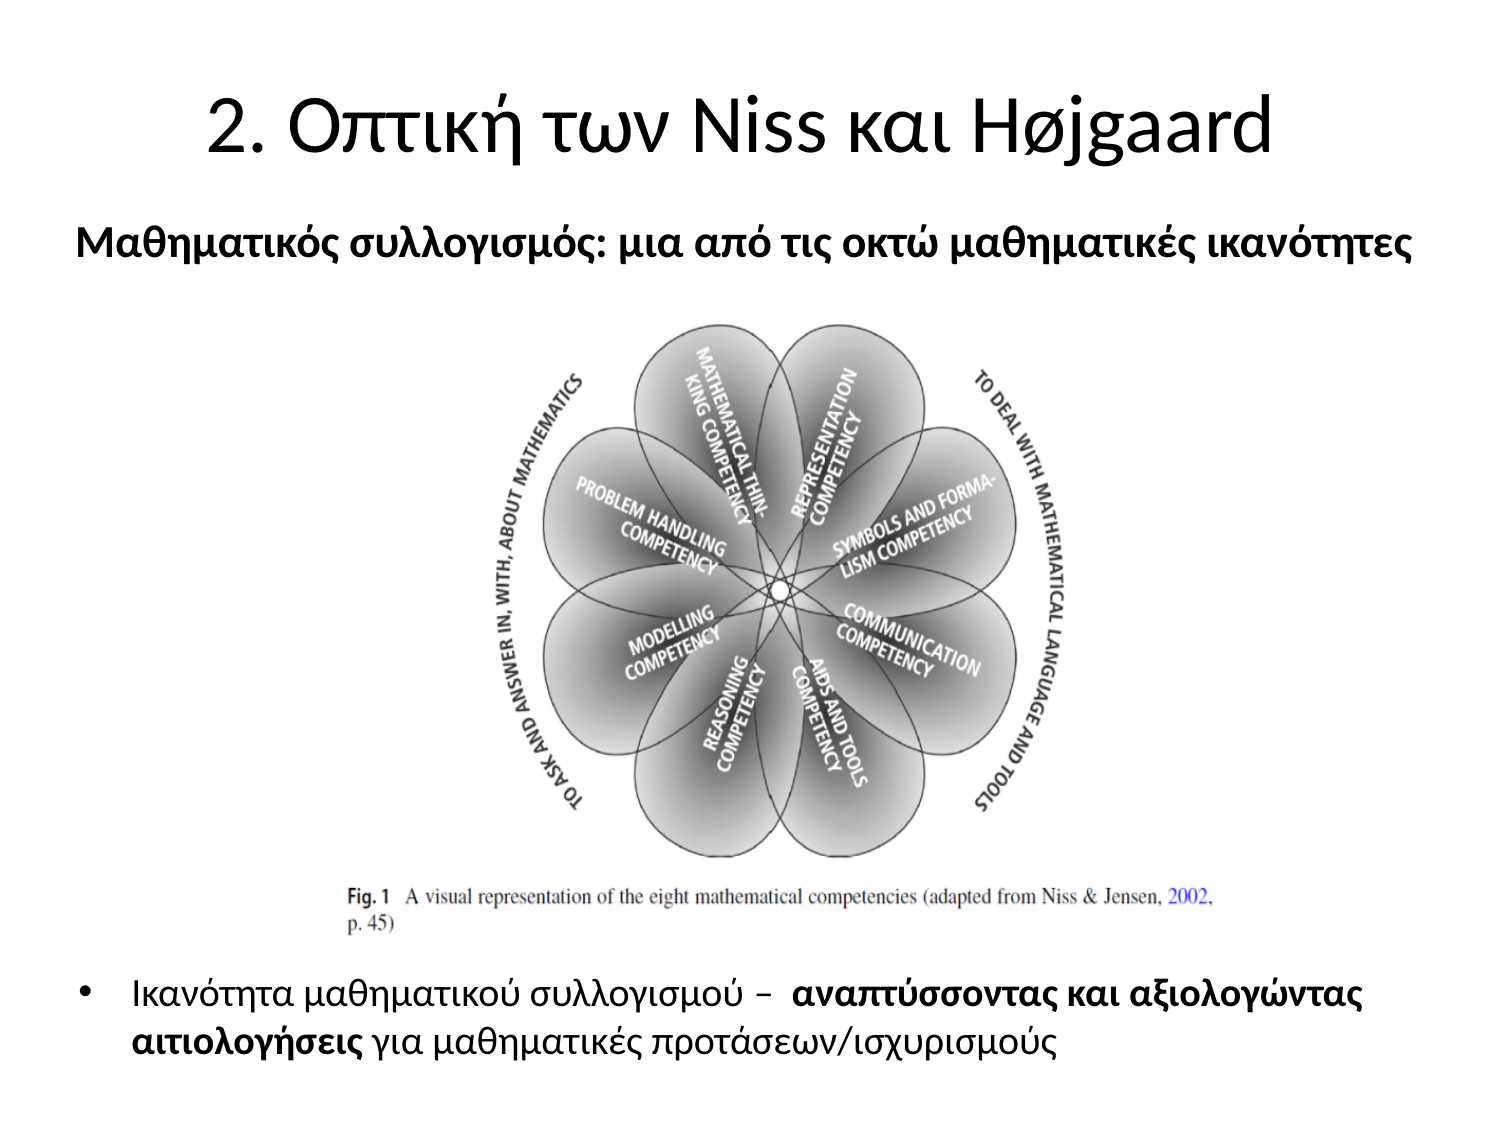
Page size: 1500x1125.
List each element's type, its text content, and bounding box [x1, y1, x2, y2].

title 2. Οπτική των Niss και Højgaard [75, 25, 1425, 151]
picture [340, 309, 1218, 939]
list Ικανότητα μαθηματικού συλλογισμού – αναπτύσσοντας και αξιολογώντας αιτιολογήσεις για μαθηματικές προτάσεων/ισχυρισμούς [63, 958, 1384, 1092]
list Μαθηματικός συλλογισμός: μια από τις οκτώ μαθηματικές ικανότητες [60, 151, 1467, 275]
